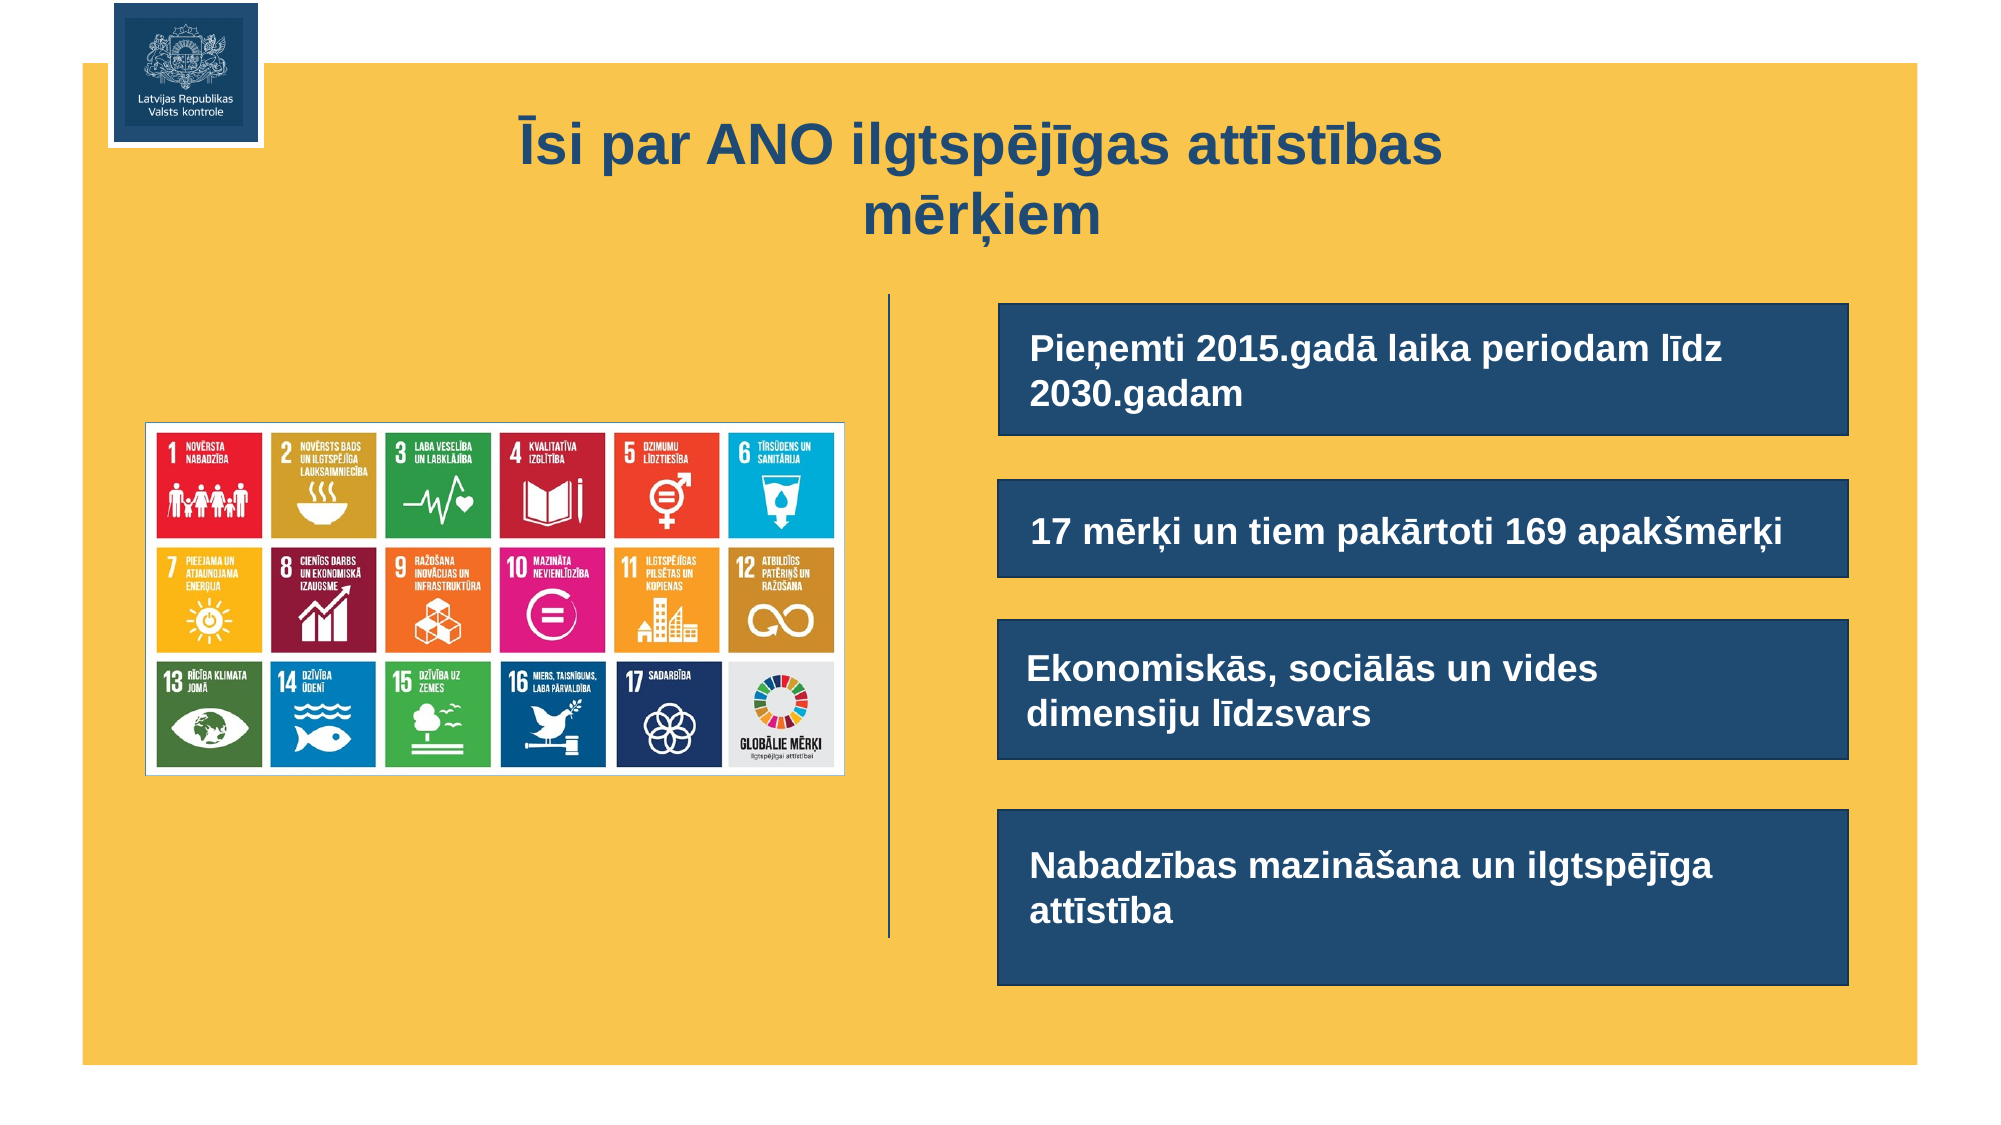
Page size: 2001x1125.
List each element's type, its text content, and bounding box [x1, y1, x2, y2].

text_box [997, 619, 1849, 760]
text_box [998, 303, 1849, 436]
text_box Nabadzības mazināšana un ilgtspējīga attīstība [1014, 833, 1739, 939]
text_box [997, 809, 1849, 986]
text_box Ekonomiskās, sociālās un vides dimensiju līdzsvars [1011, 636, 1813, 742]
text_box Pieņemti 2015.gadā laika periodam līdz 2030.gadam [1014, 316, 1750, 422]
picture [125, 18, 243, 126]
text_box Īsi par ANO ilgtspējīgas attīstības mērķiem [445, 98, 1520, 254]
text_box 17 mērķi un tiem pakārtoti 169 apakšmērķi [1015, 499, 1799, 560]
text_box [997, 479, 1849, 578]
picture [145, 422, 845, 776]
